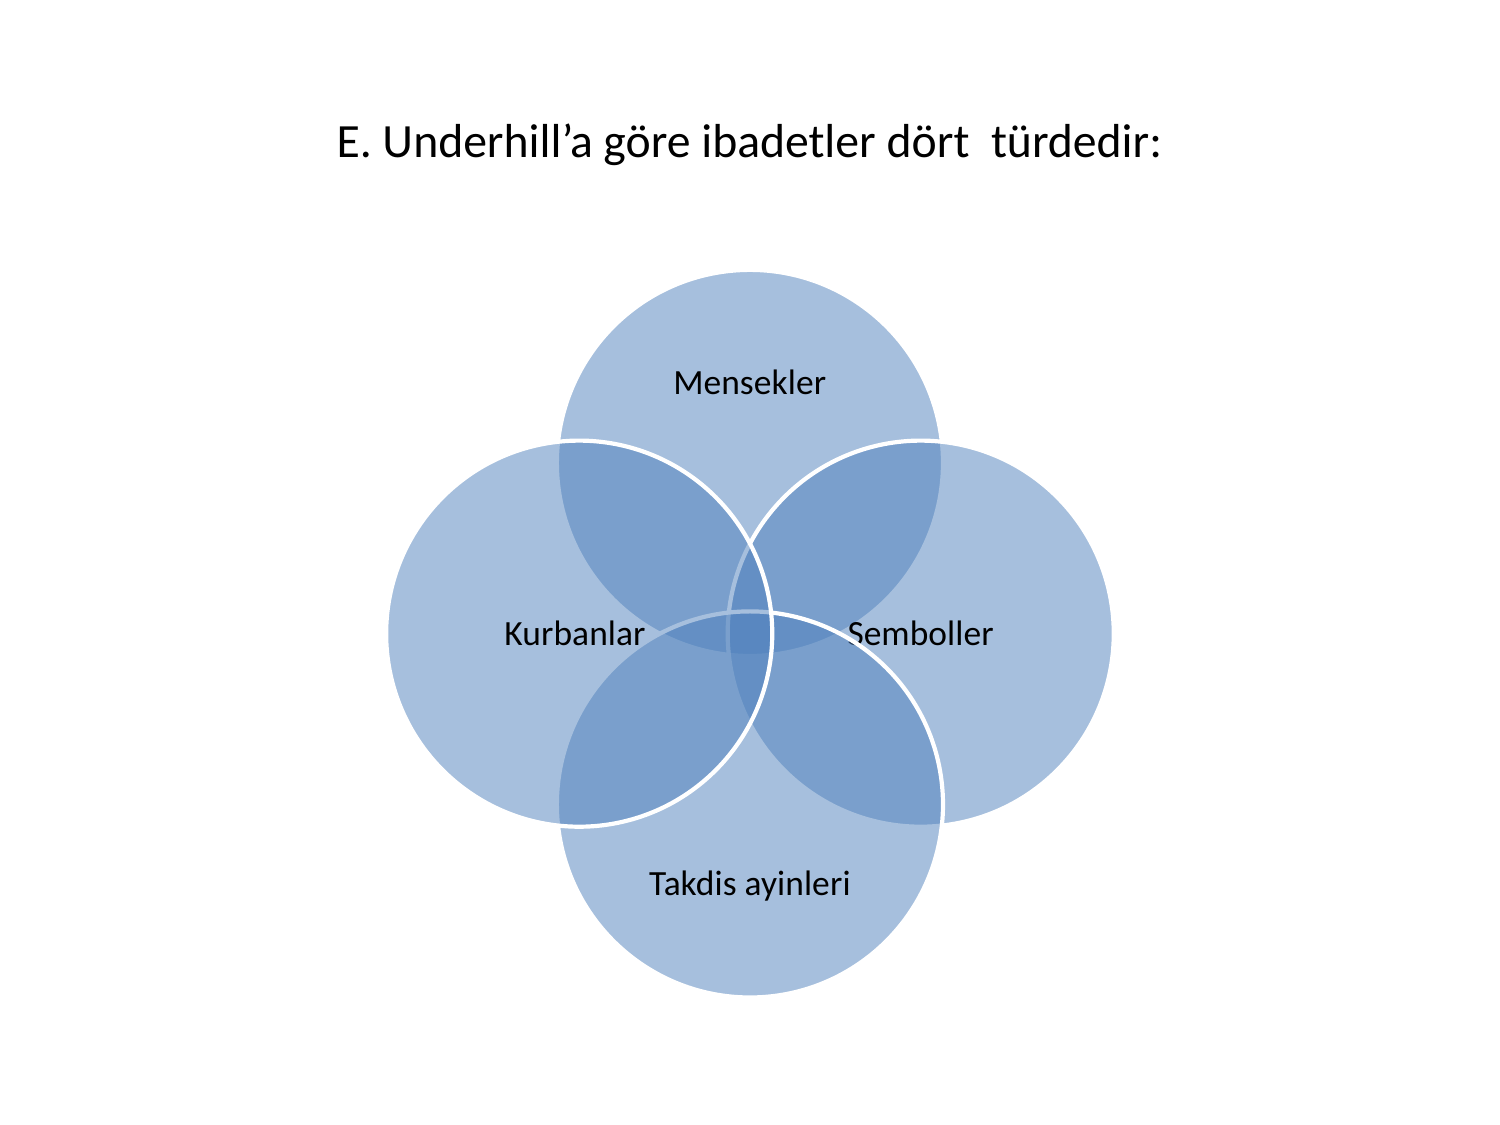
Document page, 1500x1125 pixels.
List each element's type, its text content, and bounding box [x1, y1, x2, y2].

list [74, 262, 1426, 1006]
title E. Underhill’a göre ibadetler dört türdedir: [75, 45, 1425, 233]
